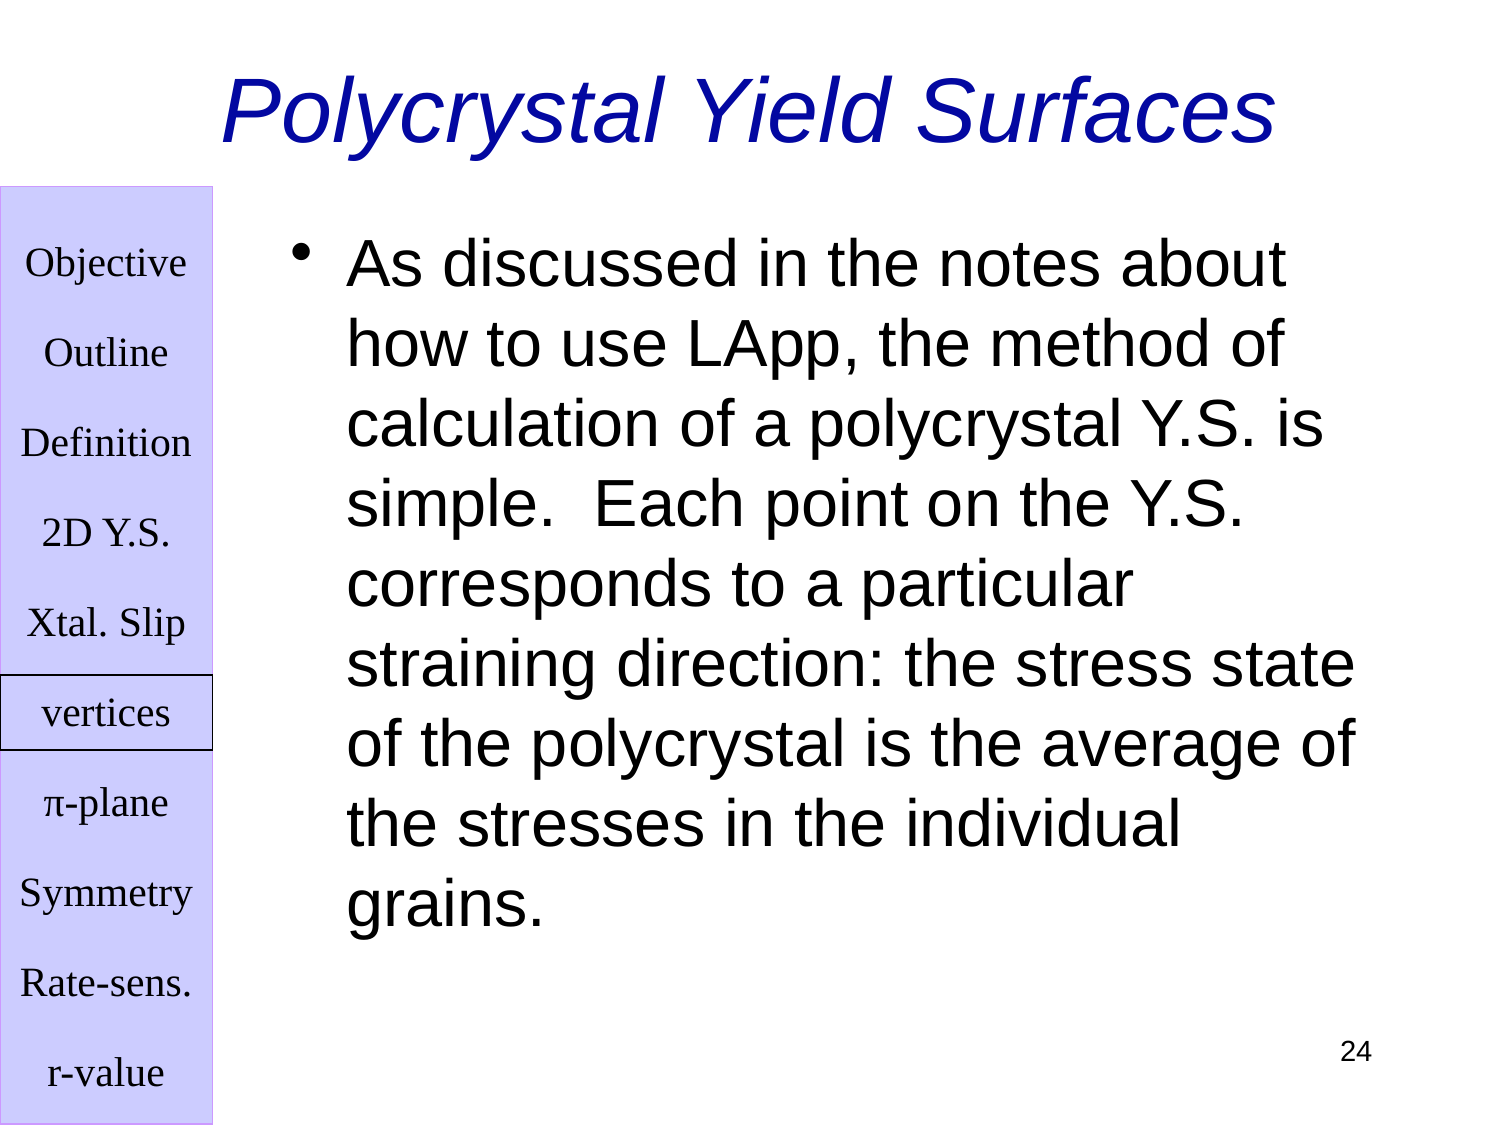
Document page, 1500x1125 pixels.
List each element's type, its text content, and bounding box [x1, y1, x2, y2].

text_box [0, 674, 213, 750]
slide_number 24 [1074, 1024, 1388, 1101]
list As discussed in the notes about how to use LApp, the method of calculation of a polycrystal Y.S. is simple. Each point on the Y.S. corresponds to a particular straining direction: the stress state of the polycrystal is the average of the stresses in the individual grains. [274, 212, 1388, 963]
title Polycrystal Yield Surfaces [112, 12, 1388, 201]
